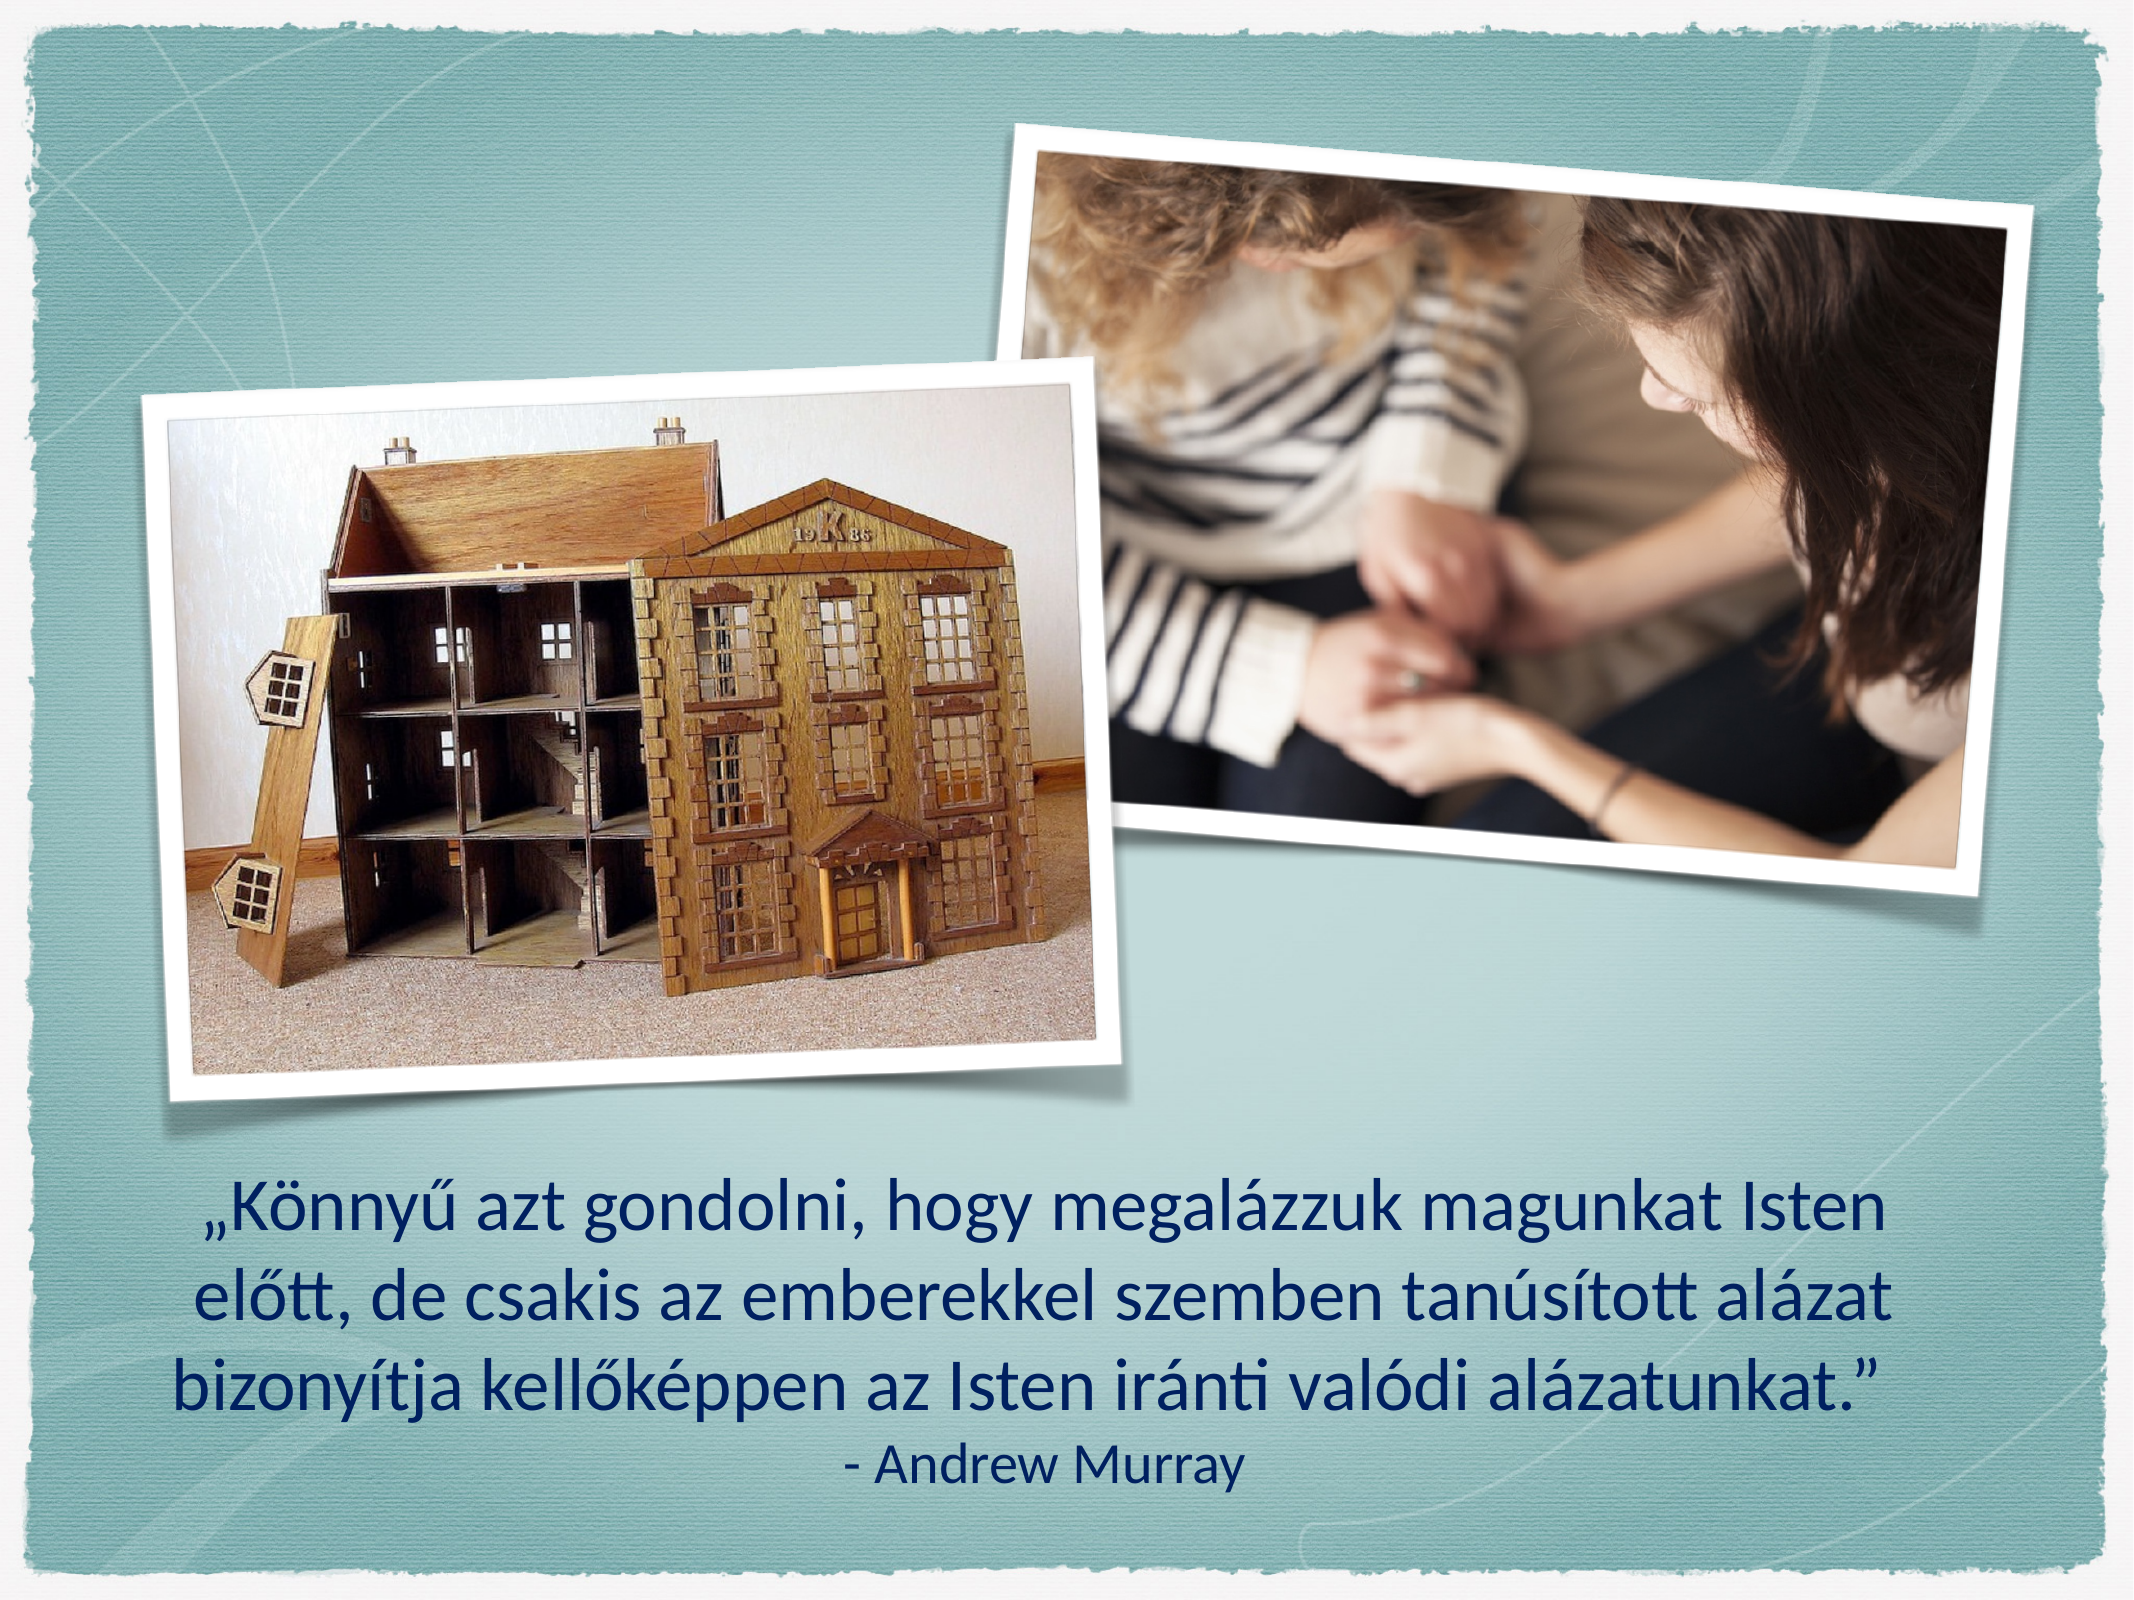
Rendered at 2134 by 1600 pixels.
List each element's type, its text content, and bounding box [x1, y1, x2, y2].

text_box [142, 374, 1121, 1131]
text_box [970, 162, 2017, 905]
text_box „Könnyű azt gondolni, hogy megalázzuk magunkat Isten előtt, de csakis az emberekkel szemben tanúsított alázat bizonyítja kellőképpen az Isten iránti valódi alázatunkat.” - Andrew Murray [118, 1146, 2046, 1504]
picture [0, 0, 2134, 1600]
